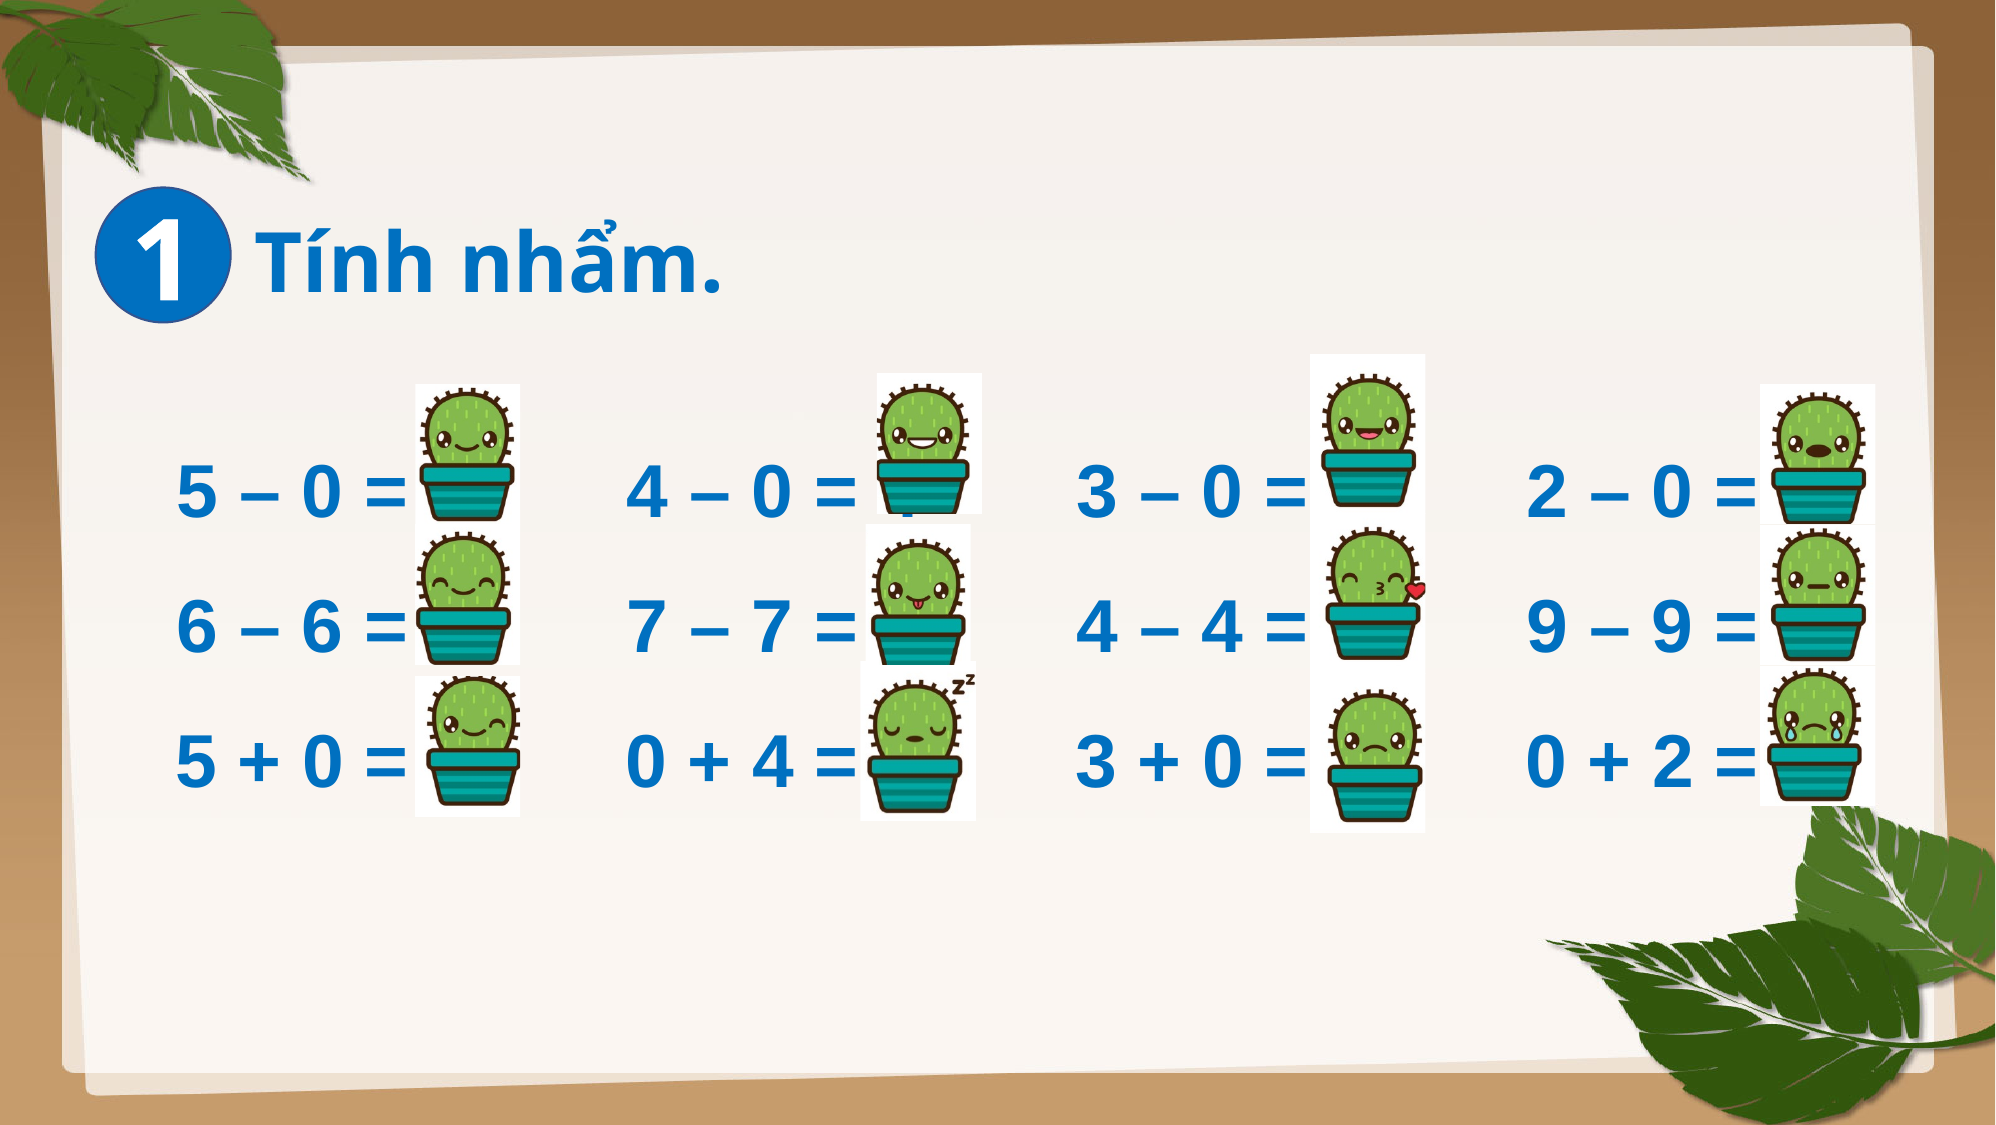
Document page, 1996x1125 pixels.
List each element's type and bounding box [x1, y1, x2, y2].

picture [0, 0, 1996, 1125]
text_box [95, 187, 1961, 323]
